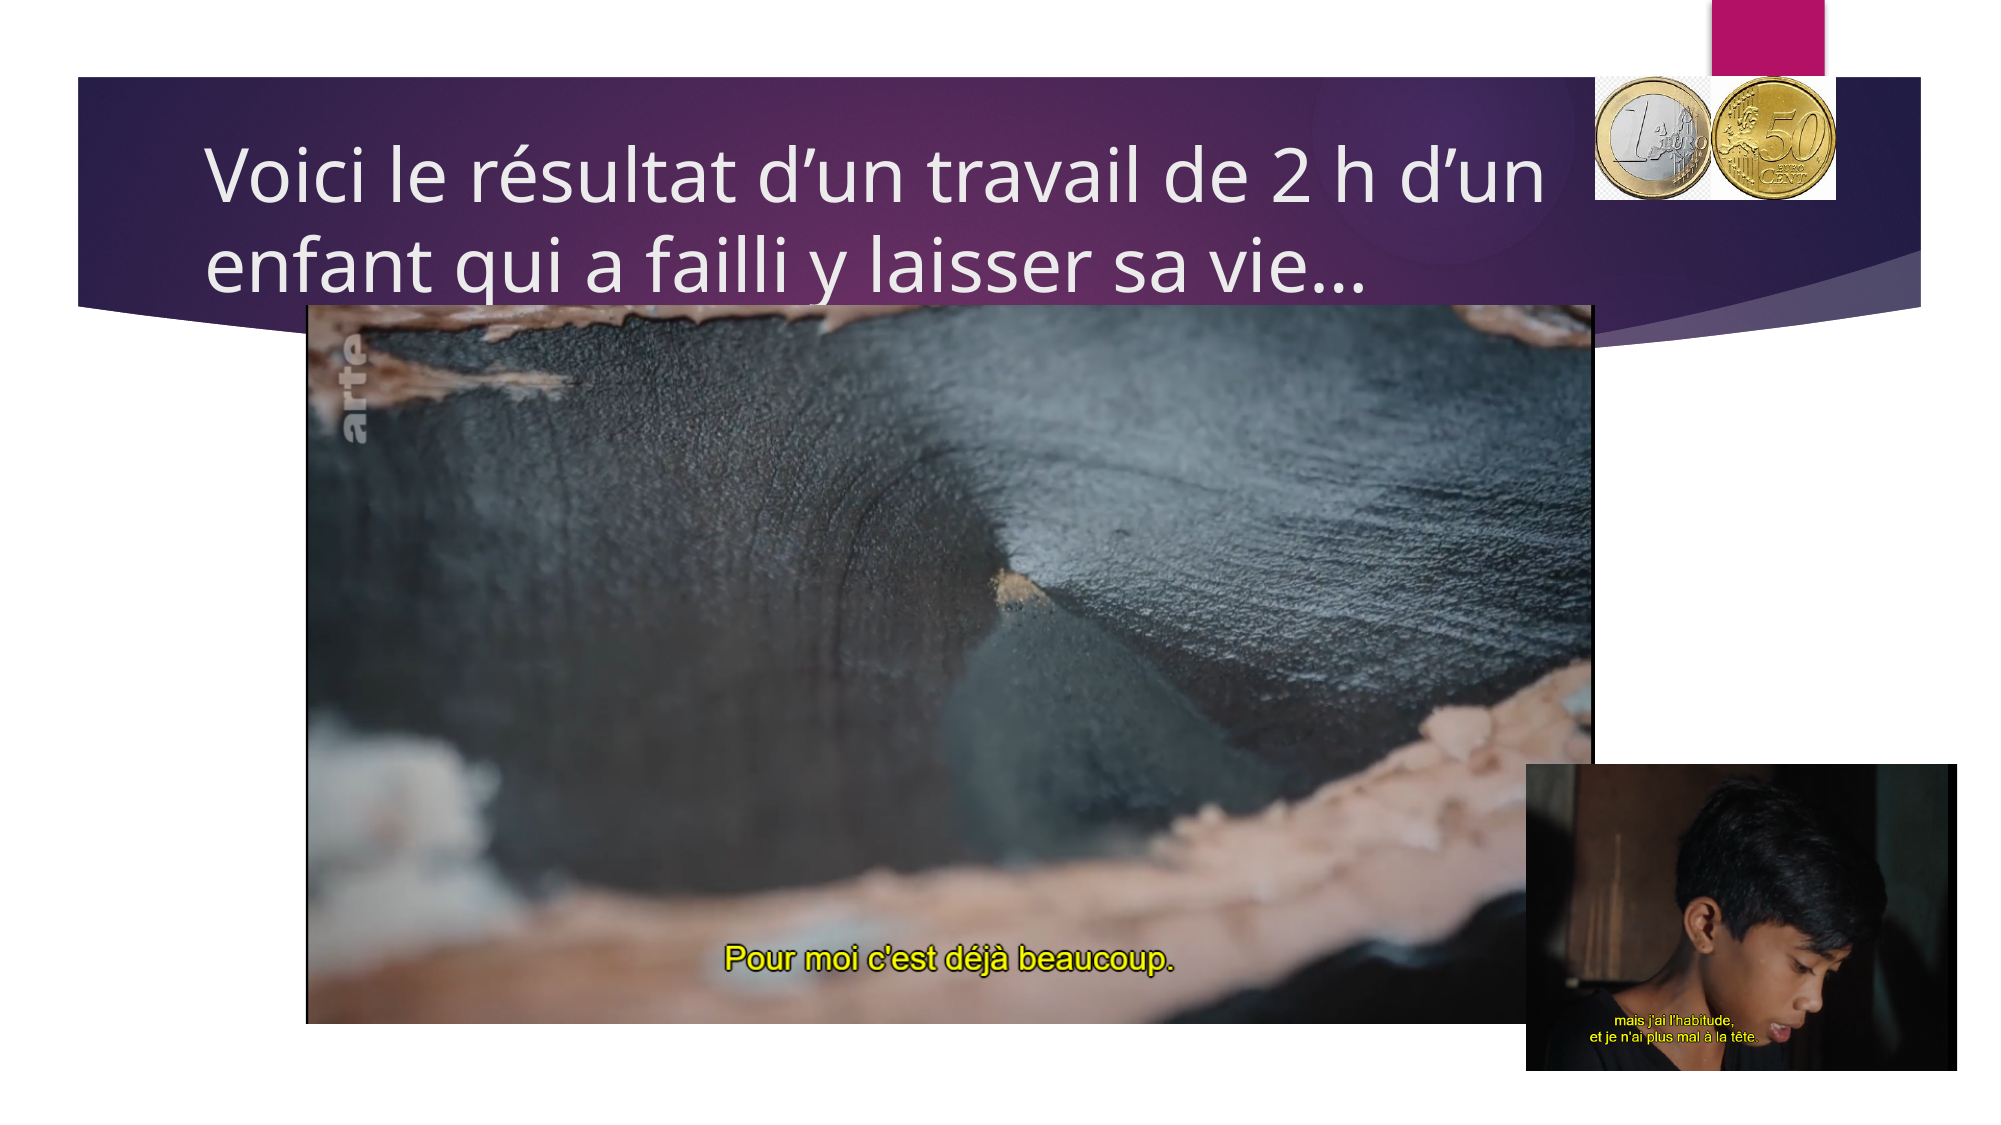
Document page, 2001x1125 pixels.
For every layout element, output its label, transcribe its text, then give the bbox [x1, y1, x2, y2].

picture [305, 304, 1958, 1071]
picture [1594, 76, 1836, 201]
title Voici le résultat d’un travail de 2 h d’un enfant qui a failli y laisser sa vie… [189, 159, 1627, 276]
